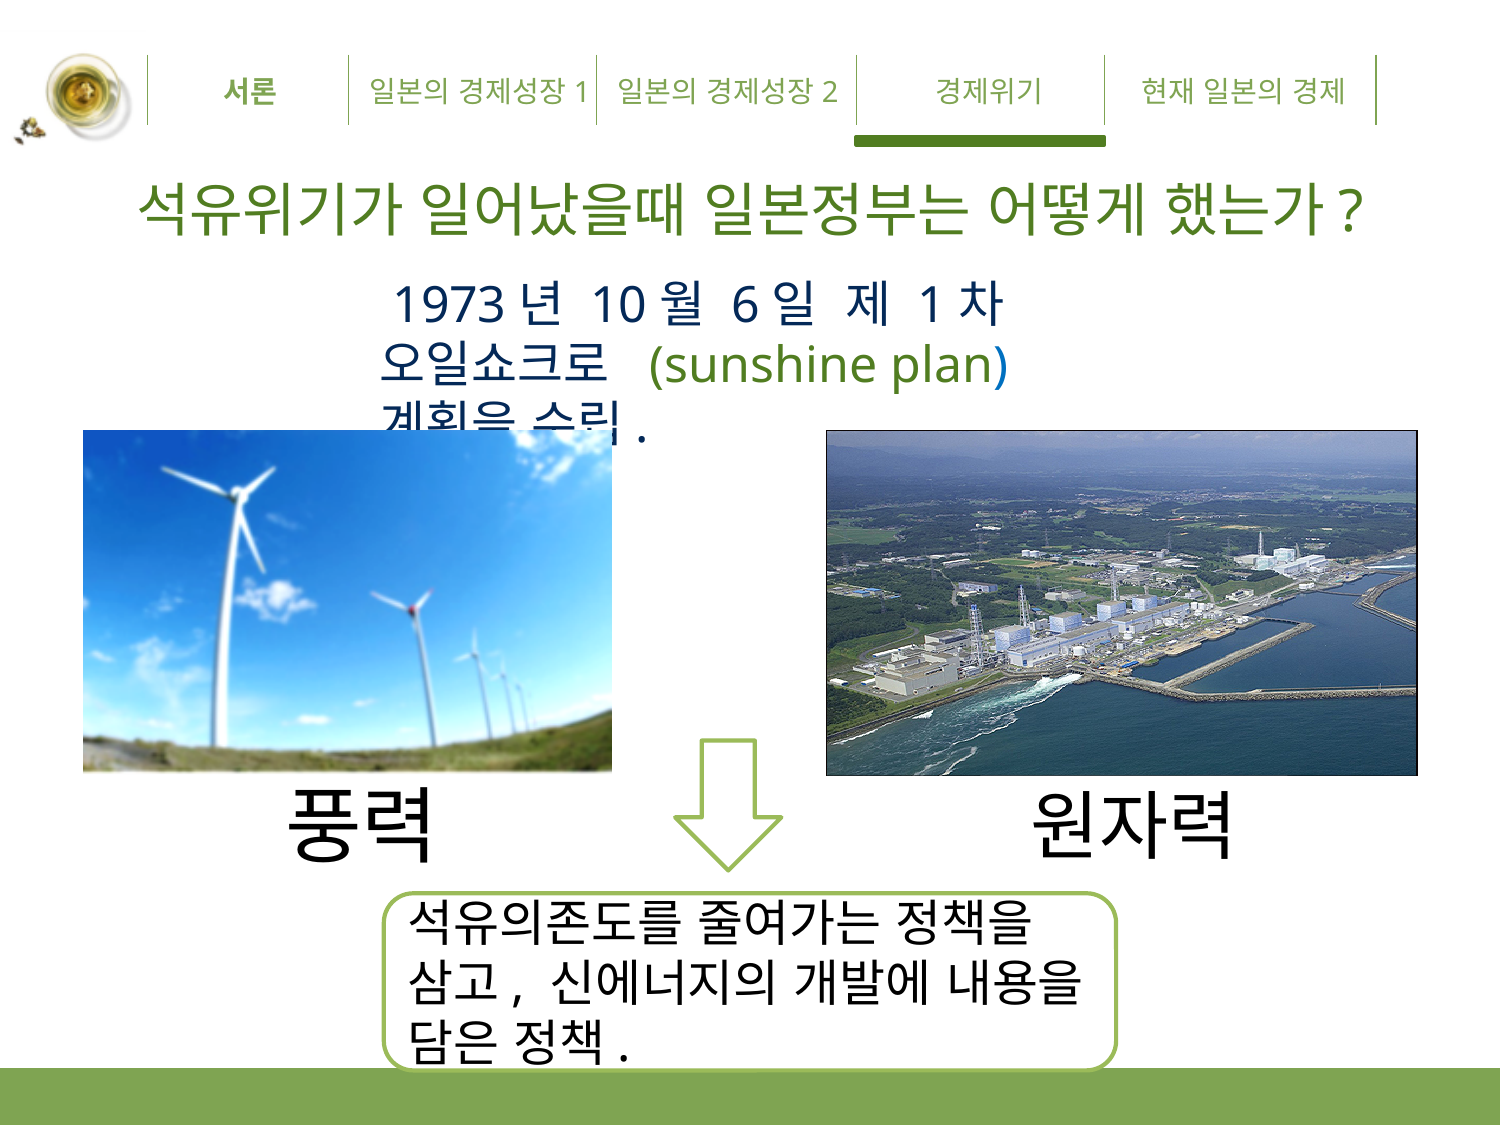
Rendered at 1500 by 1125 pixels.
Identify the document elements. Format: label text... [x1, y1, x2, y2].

text_box 1973년 10월 6일 제 1차 오일쇼크로 (sunshine plan) 계획을 수립. [360, 272, 1140, 934]
text_box 풍력 [239, 785, 485, 873]
text_box 원자력 [978, 785, 1289, 873]
text_box 현재 일본의 경제 [1126, 66, 1362, 116]
text_box [673, 738, 784, 873]
text_box [854, 135, 1106, 140]
text_box 석유위기가 일어났을때 일본정부는 어떻게 했는가? [0, 140, 1500, 251]
text_box 일본의 경제성장2 [602, 66, 851, 116]
picture [0, 30, 146, 167]
text_box 서론 [208, 66, 293, 116]
text_box 일본의 경제성장1 [354, 66, 592, 116]
text_box 경제위기 [920, 66, 1059, 116]
picture [826, 429, 1418, 777]
text_box 석유의존도를 줄여가는 정책을 삼고, 신에너지의 개발에 내용을 담은 정책. [381, 891, 1119, 1073]
text_box [0, 1068, 1500, 1125]
picture [83, 429, 612, 777]
